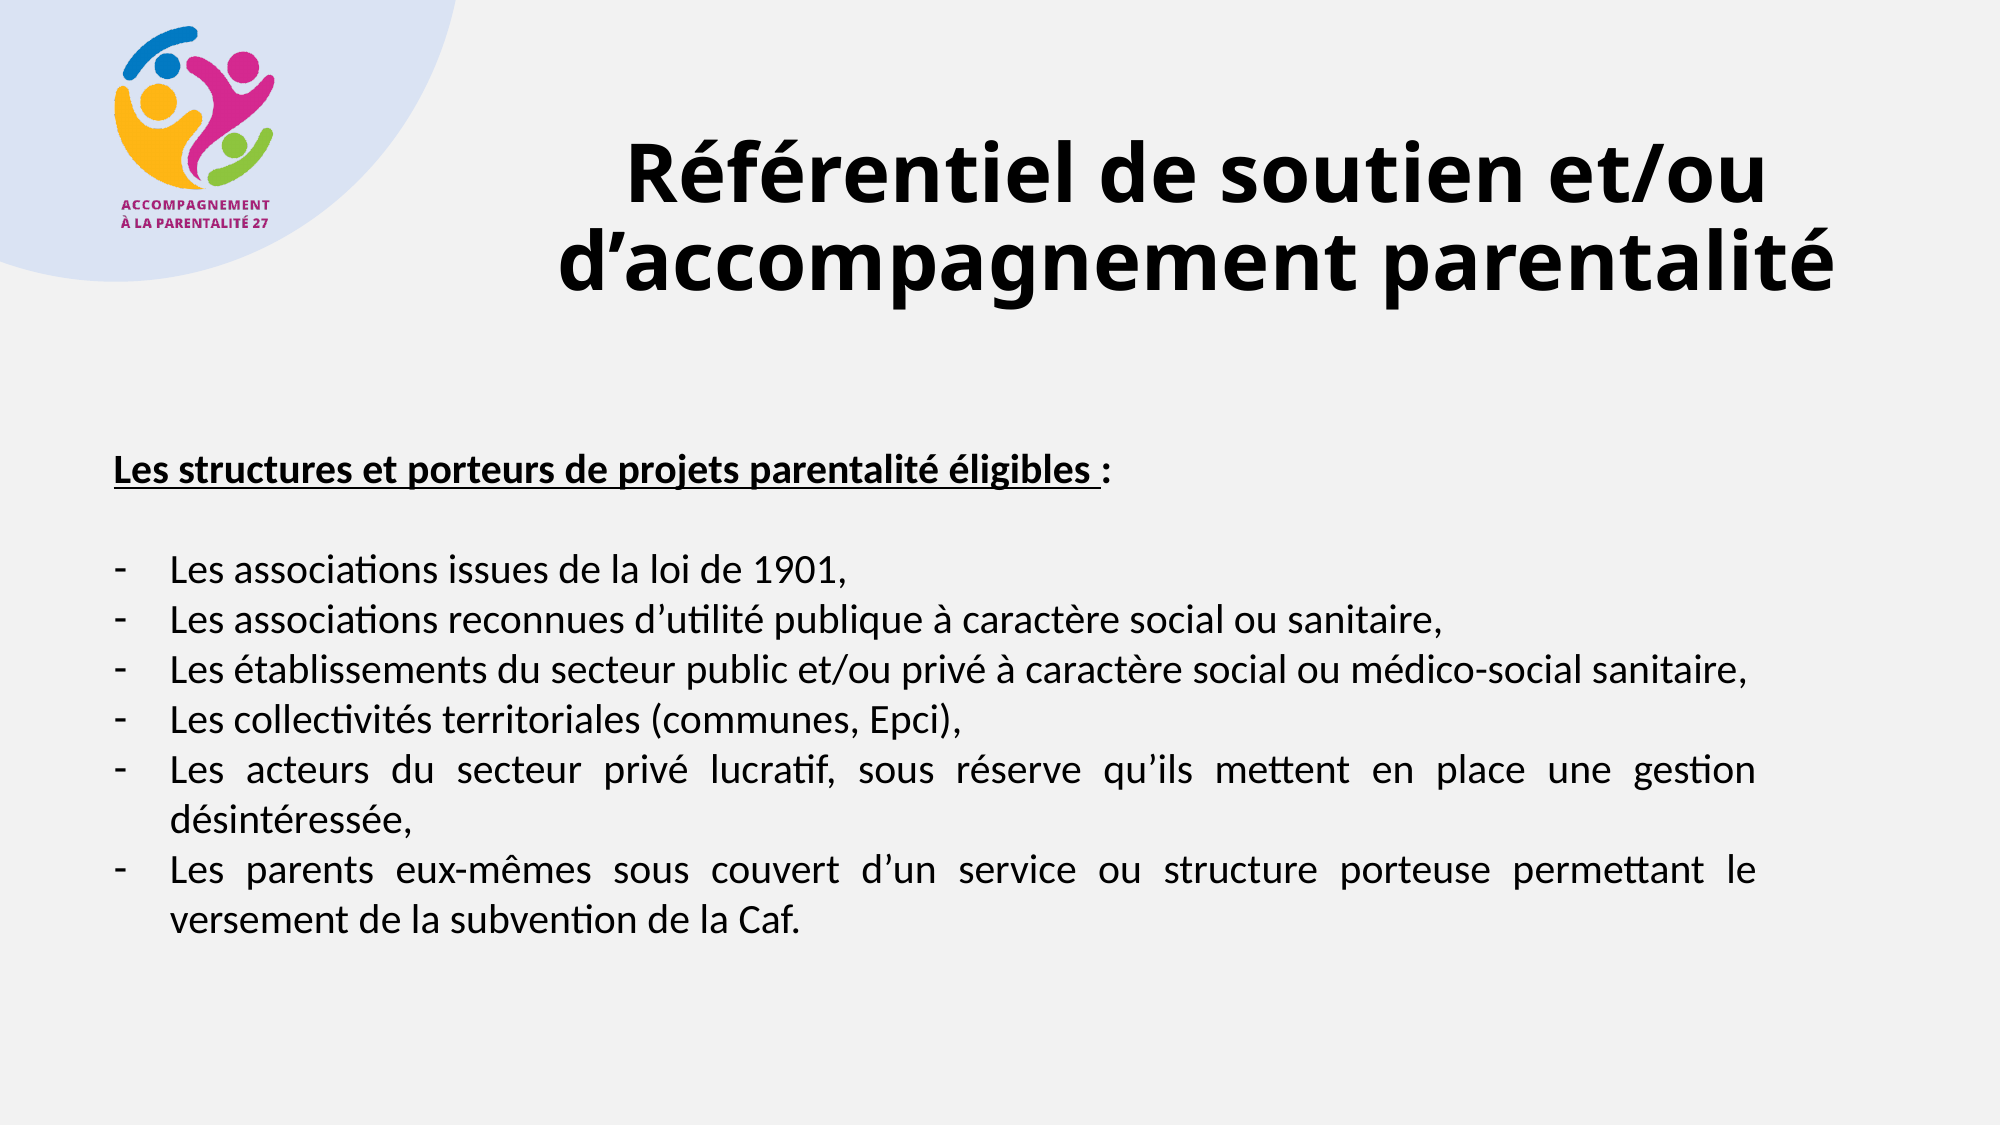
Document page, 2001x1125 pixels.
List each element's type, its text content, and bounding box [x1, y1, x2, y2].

title Référentiel de soutien et/ou d’accompagnement parentalité [483, 60, 1913, 287]
picture [87, 18, 308, 240]
text_box [0, 0, 456, 282]
text_box [87, 287, 1918, 1091]
text_box Les structures et porteurs de projets parentalité éligibles : Les associations issues de la loi de 1901, Les associations reconnues d’utilité publique à caractère social ou sanitaire, Les établissements du secteur public et/ou privé à caractère social ou médico-social sanitaire, Les collectivités territoriales (communes, Epci), Les acteurs du secteur privé lucratif, sous réserve qu’ils mettent en place une gestion désintéressée, Les parents eux-mêmes sous couvert d’un service ou structure porteuse permettant le versement de la subvention de la Caf. [98, 434, 1802, 995]
